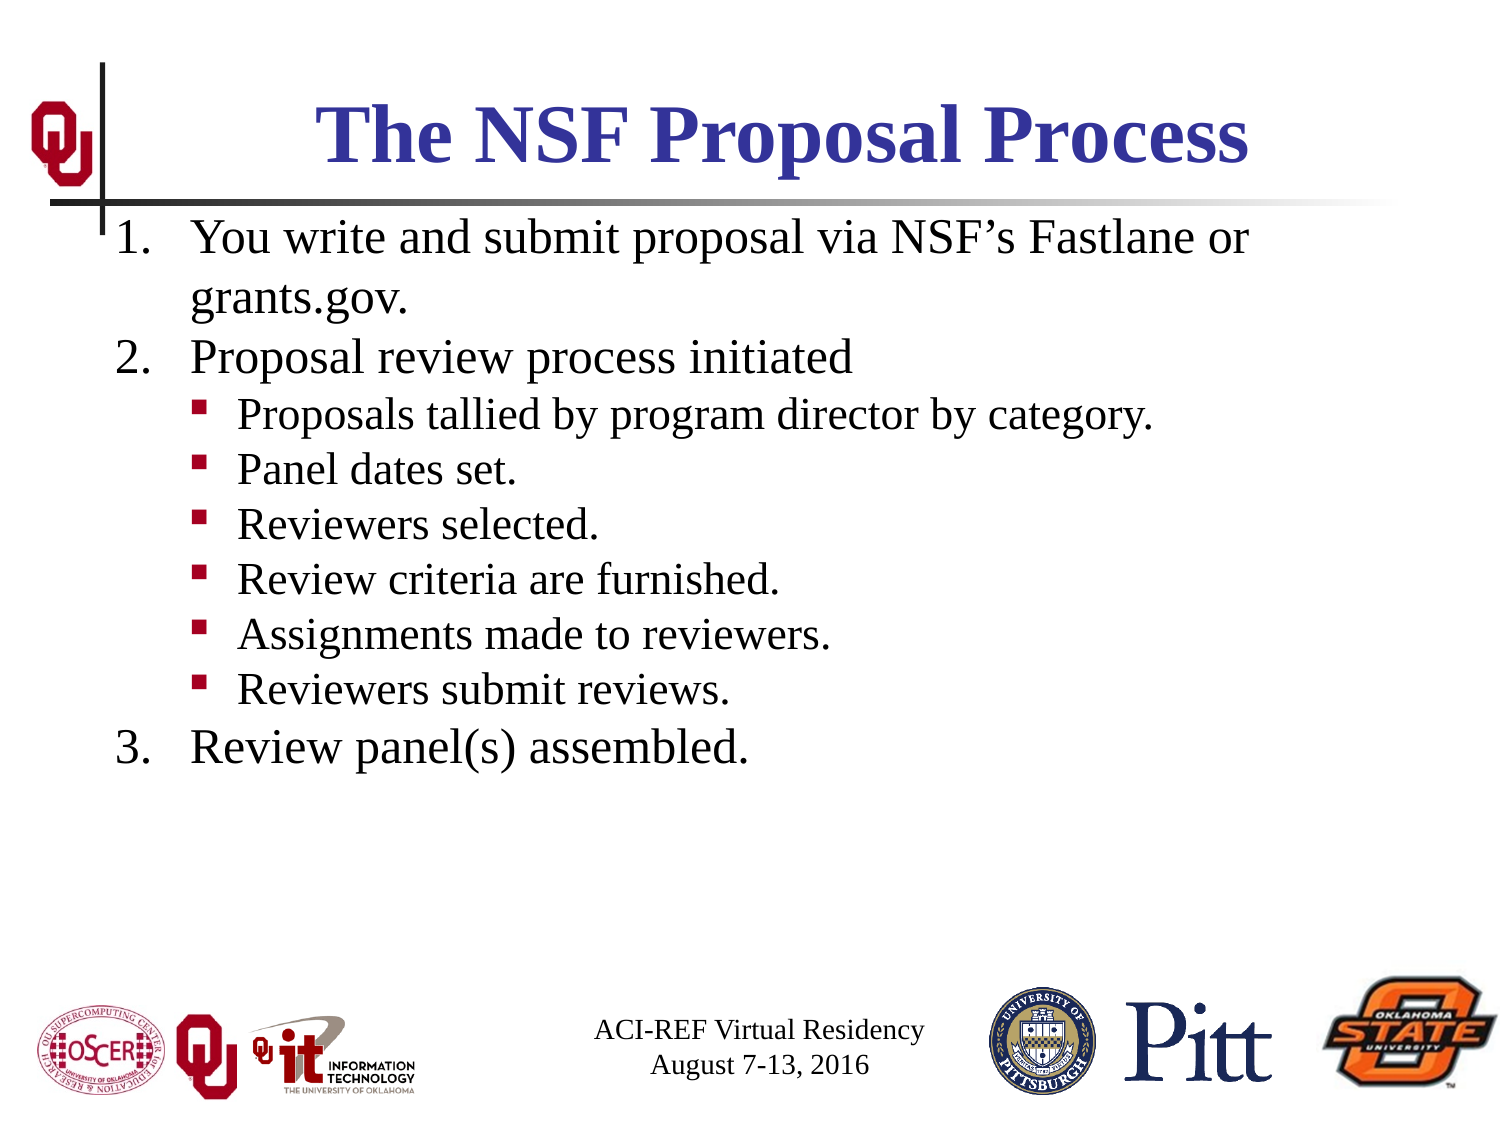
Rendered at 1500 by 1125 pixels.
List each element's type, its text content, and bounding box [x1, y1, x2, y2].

picture [989, 987, 1272, 1095]
picture [37, 1005, 165, 1095]
footer ACI-REF Virtual Residency August 7-13, 2016 [431, 1012, 1088, 1088]
picture [174, 1005, 425, 1104]
picture [1316, 960, 1500, 1104]
title The NSF Proposal Process [124, 74, 1442, 187]
picture [29, 99, 94, 189]
list You write and submit proposal via NSF’s Fastlane or grants.gov. Proposal review process initiated Proposals tallied by program director by category. Panel dates set. Reviewers selected. Review criteria are furnished. Assignments made to reviewers. Reviewers submit reviews. Review panel(s) assembled. [99, 195, 1401, 959]
